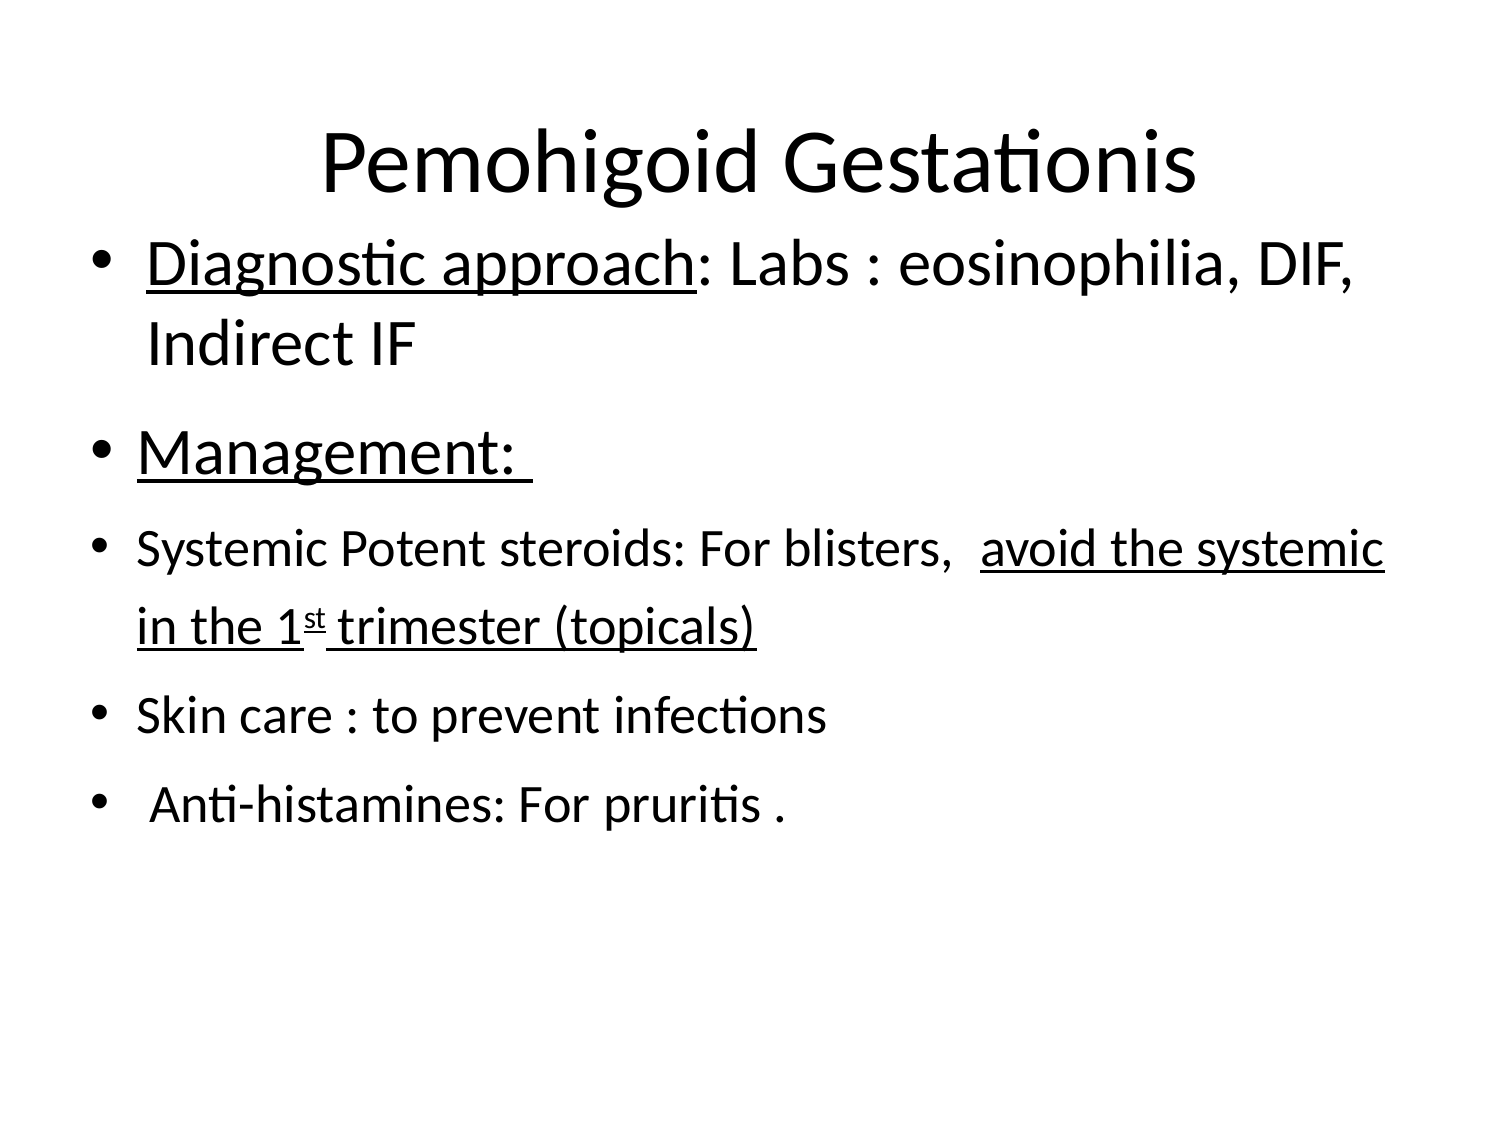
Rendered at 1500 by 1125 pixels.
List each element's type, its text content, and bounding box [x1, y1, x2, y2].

title Pemohigoid Gestationis [75, 45, 1425, 211]
list Diagnostic approach: Labs : eosinophilia, DIF, Indirect IF Management: Systemic Potent steroids: For blisters, avoid the systemic in the 1st trimester (topicals) Skin care : to prevent infections Anti-histamines: For pruritis . [75, 211, 1425, 1062]
